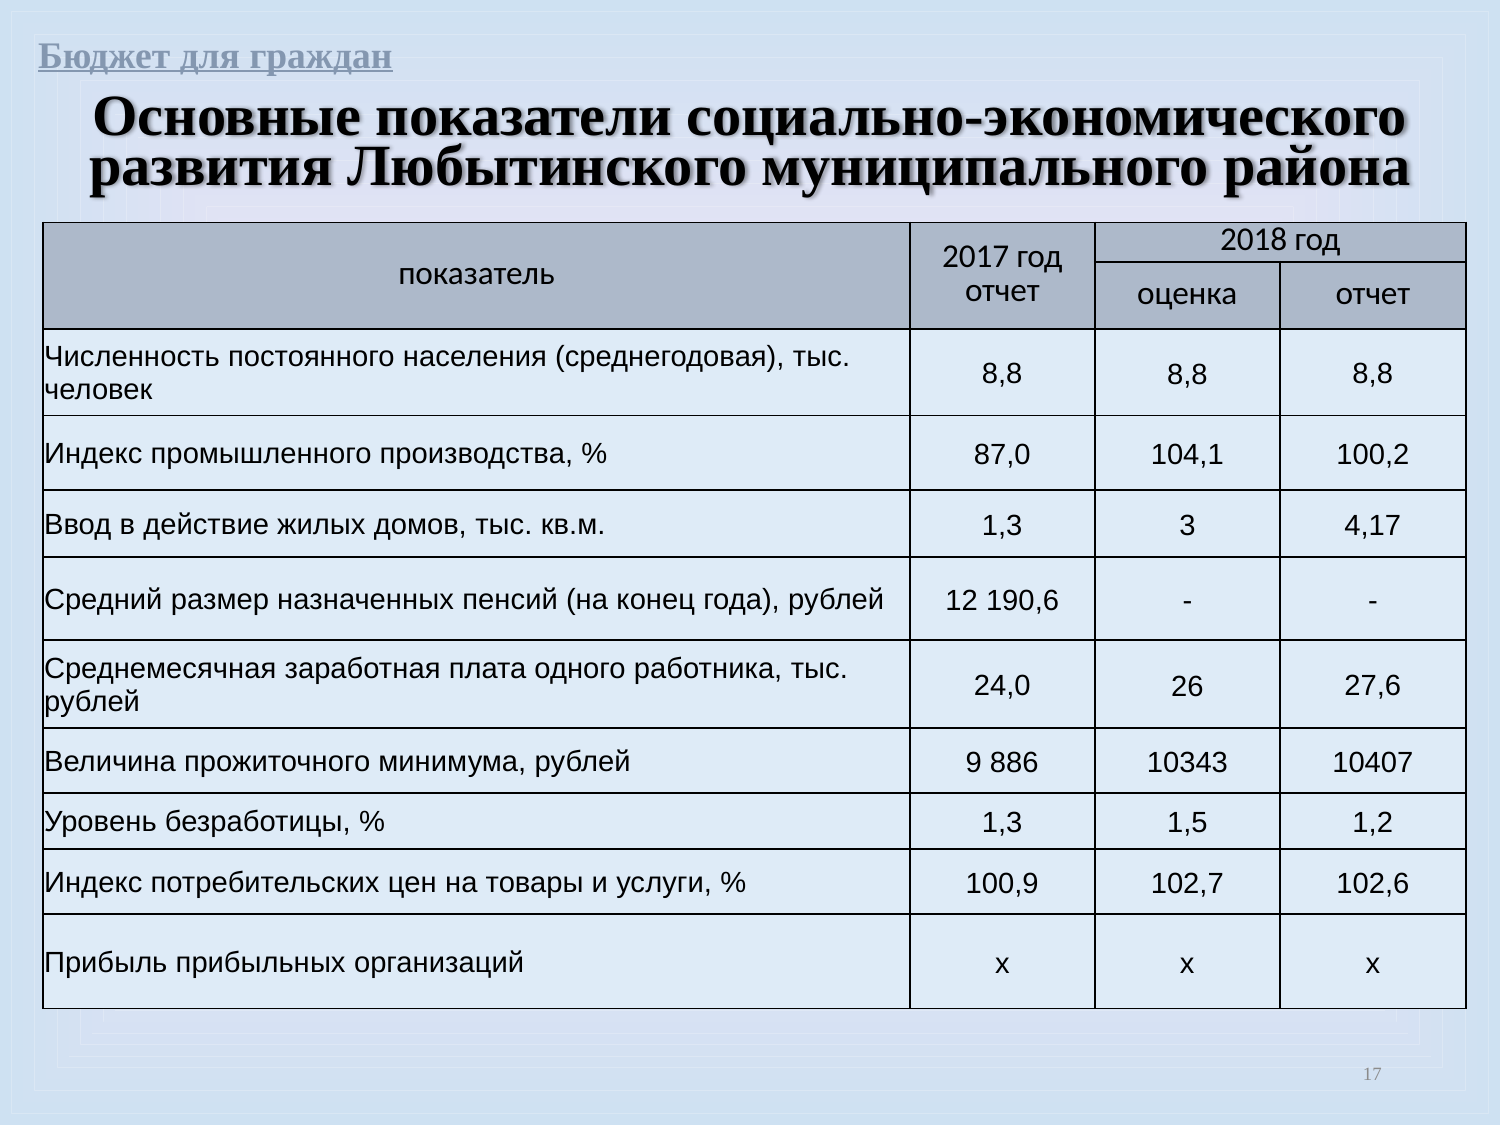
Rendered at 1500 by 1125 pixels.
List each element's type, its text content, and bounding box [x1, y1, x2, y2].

table_cell 8,8 [1096, 330, 1279, 415]
table_cell 12 190,6 [911, 558, 1094, 639]
table_cell 4,17 [1281, 491, 1465, 556]
slide_number 17 [1059, 1042, 1397, 1103]
table_cell 1,3 [911, 491, 1094, 556]
table_cell 27,6 [1281, 641, 1465, 727]
table_header 2017 год отчет [911, 223, 1094, 328]
text_box Основные показатели социально-экономического развития Любытинского муниципального района [0, 89, 1500, 210]
table_cell 3 [1096, 491, 1279, 556]
table_cell Индекс промышленного производства, % [44, 416, 909, 489]
table_cell Прибыль прибыльных организаций [44, 915, 909, 1008]
table_cell 8,8 [911, 330, 1094, 415]
table_cell 1,5 [1096, 794, 1279, 848]
table_cell Величина прожиточного минимума, рублей [44, 729, 909, 792]
table_cell 8,8 [1281, 330, 1465, 415]
table_cell - [1096, 558, 1279, 639]
table_cell 10343 [1096, 729, 1279, 792]
table_cell - [1281, 558, 1465, 639]
table_cell отчет [1281, 263, 1465, 328]
table_cell х [911, 915, 1094, 1008]
table_cell 100,9 [911, 850, 1094, 913]
table_cell Средний размер назначенных пенсий (на конец года), рублей [44, 558, 909, 639]
table_cell Индекс потребительских цен на товары и услуги, % [44, 850, 909, 913]
table_cell 102,7 [1096, 850, 1279, 913]
table_cell оценка [1096, 263, 1279, 328]
table_cell 102,6 [1281, 850, 1465, 913]
text_box Бюджет для граждан [23, 23, 408, 84]
table_cell Среднемесячная заработная плата одного работника, тыс. рублей [44, 641, 909, 727]
table_header показатель [44, 223, 909, 328]
table_cell Ввод в действие жилых домов, тыс. кв.м. [44, 491, 909, 556]
table_cell Численность постоянного населения (среднегодовая), тыс. человек [44, 330, 909, 415]
table_cell х [1096, 915, 1279, 1008]
table_cell Уровень безработицы, % [44, 794, 909, 848]
table_cell 1,3 [911, 794, 1094, 848]
table_cell 10407 [1281, 729, 1465, 792]
table_cell 1,2 [1281, 794, 1465, 848]
table_cell 87,0 [911, 416, 1094, 489]
table_cell 9 886 [911, 729, 1094, 792]
table_cell 100,2 [1281, 416, 1465, 489]
table_cell х [1281, 915, 1465, 1008]
table_cell 104,1 [1096, 416, 1279, 489]
table_cell 26 [1096, 641, 1279, 727]
table_cell 24,0 [911, 641, 1094, 727]
table_header 2018 год [1096, 223, 1465, 261]
